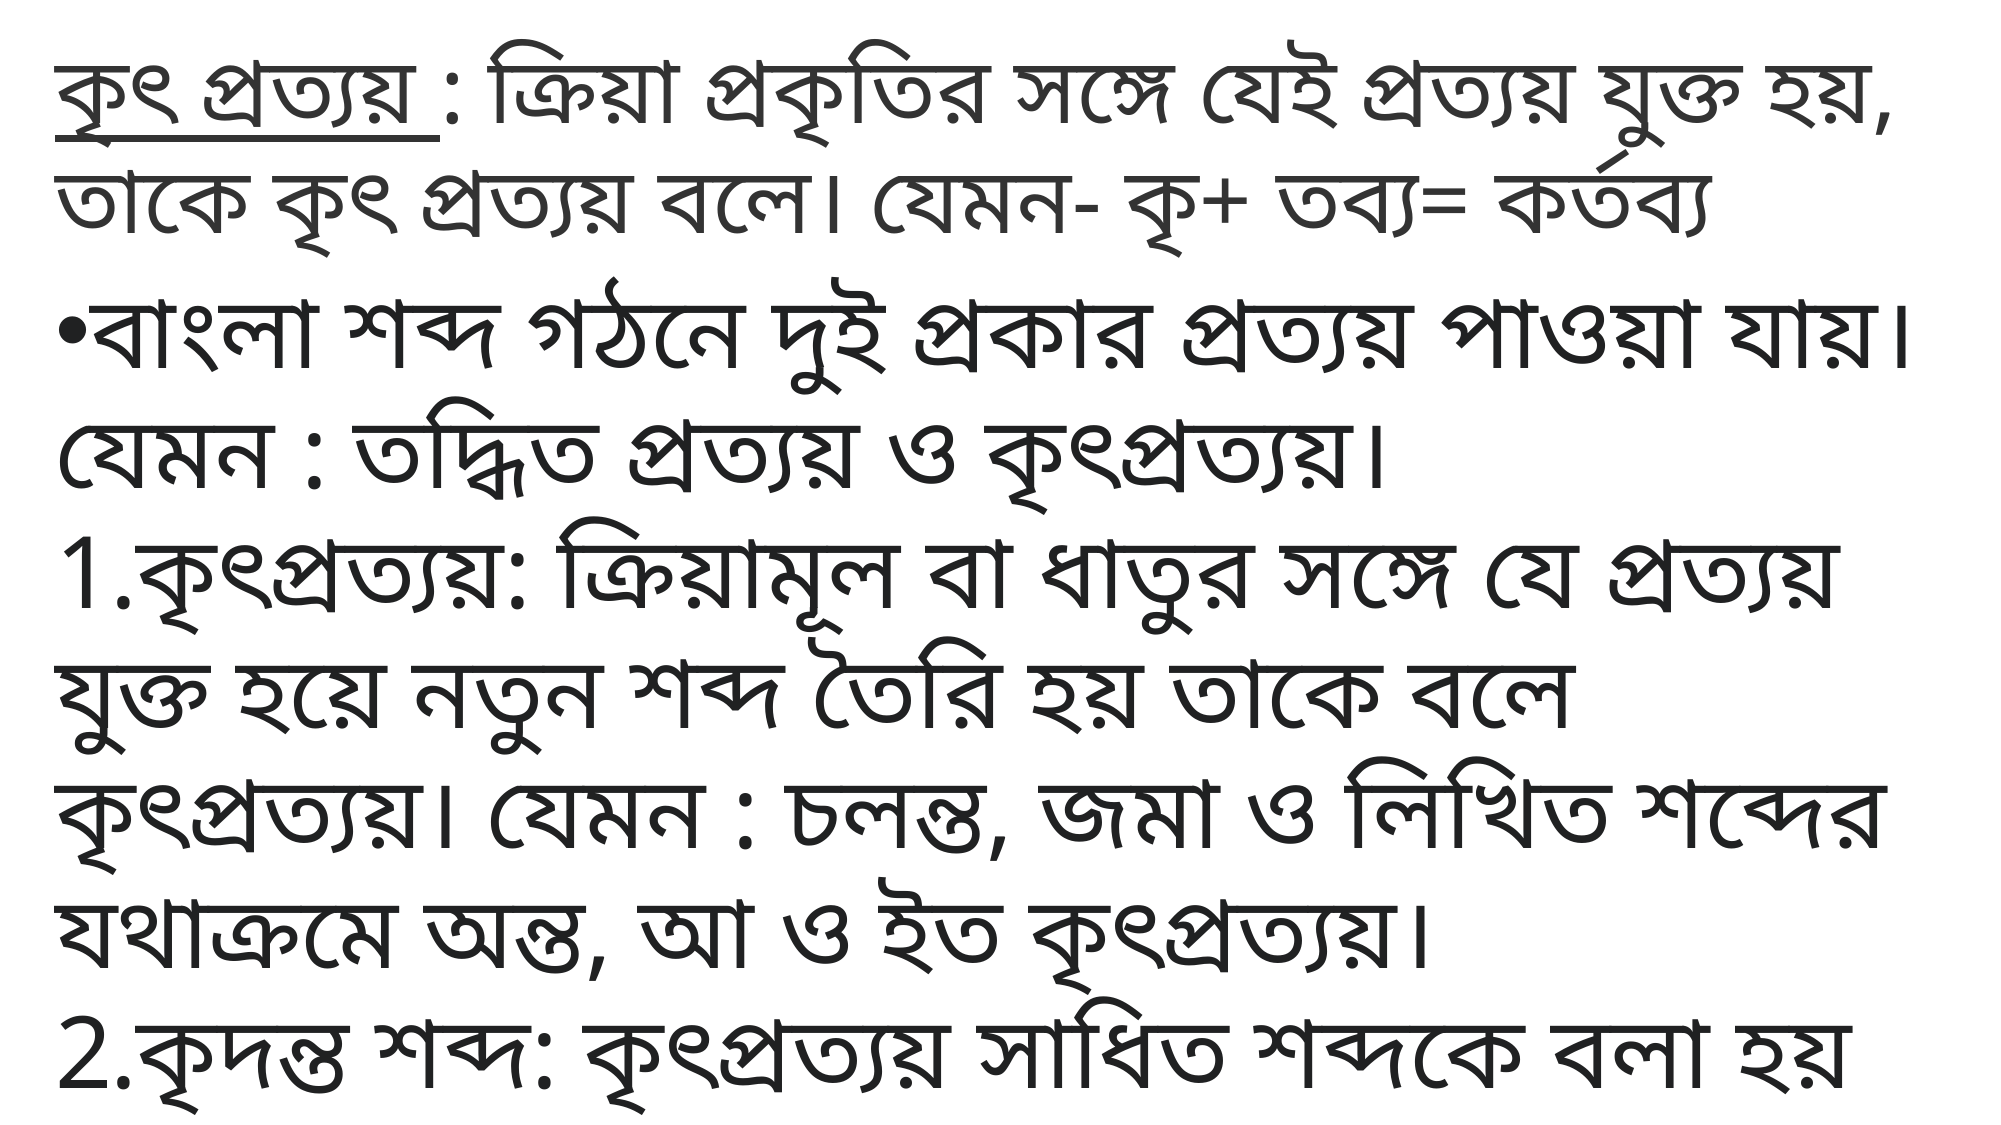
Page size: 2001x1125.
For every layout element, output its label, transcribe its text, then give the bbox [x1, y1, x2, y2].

text_box কৃৎ প্রত্যয় : ক্রিয়া প্রকৃতির সঙ্গে যেই প্রত্যয় যুক্ত হয়, তাকে কৃৎ প্রত্যয় বলে। যেমন- কৃ+ তব্য= কর্তব্য [40, 24, 1963, 259]
text_box বাংলা শব্দ গঠনে দুই প্রকার প্রত্যয় পাওয়া যায়। যেমন : তদ্ধিত প্রত্যয় ও কৃৎপ্রত্যয়। কৃৎপ্রত্যয়: ক্রিয়ামূল বা ধাতুর সঙ্গে যে প্রত্যয় যুক্ত হয়ে নতুন শব্দ তৈরি হয় তাকে বলে কৃৎপ্রত্যয়। যেমন : চলন্ত, জমা ও লিখিত শব্দের যথাক্রমে অন্ত, আ ও ইত কৃৎপ্রত্যয়। কৃদন্ত শব্দ: কৃৎপ্রত্যয় সাধিত শব্দকে বলা হয় কৃদন্ত শব্দ। যেমন : চলন্ত, পড়ুয়া, নাচুনে। [40, 261, 2000, 1125]
